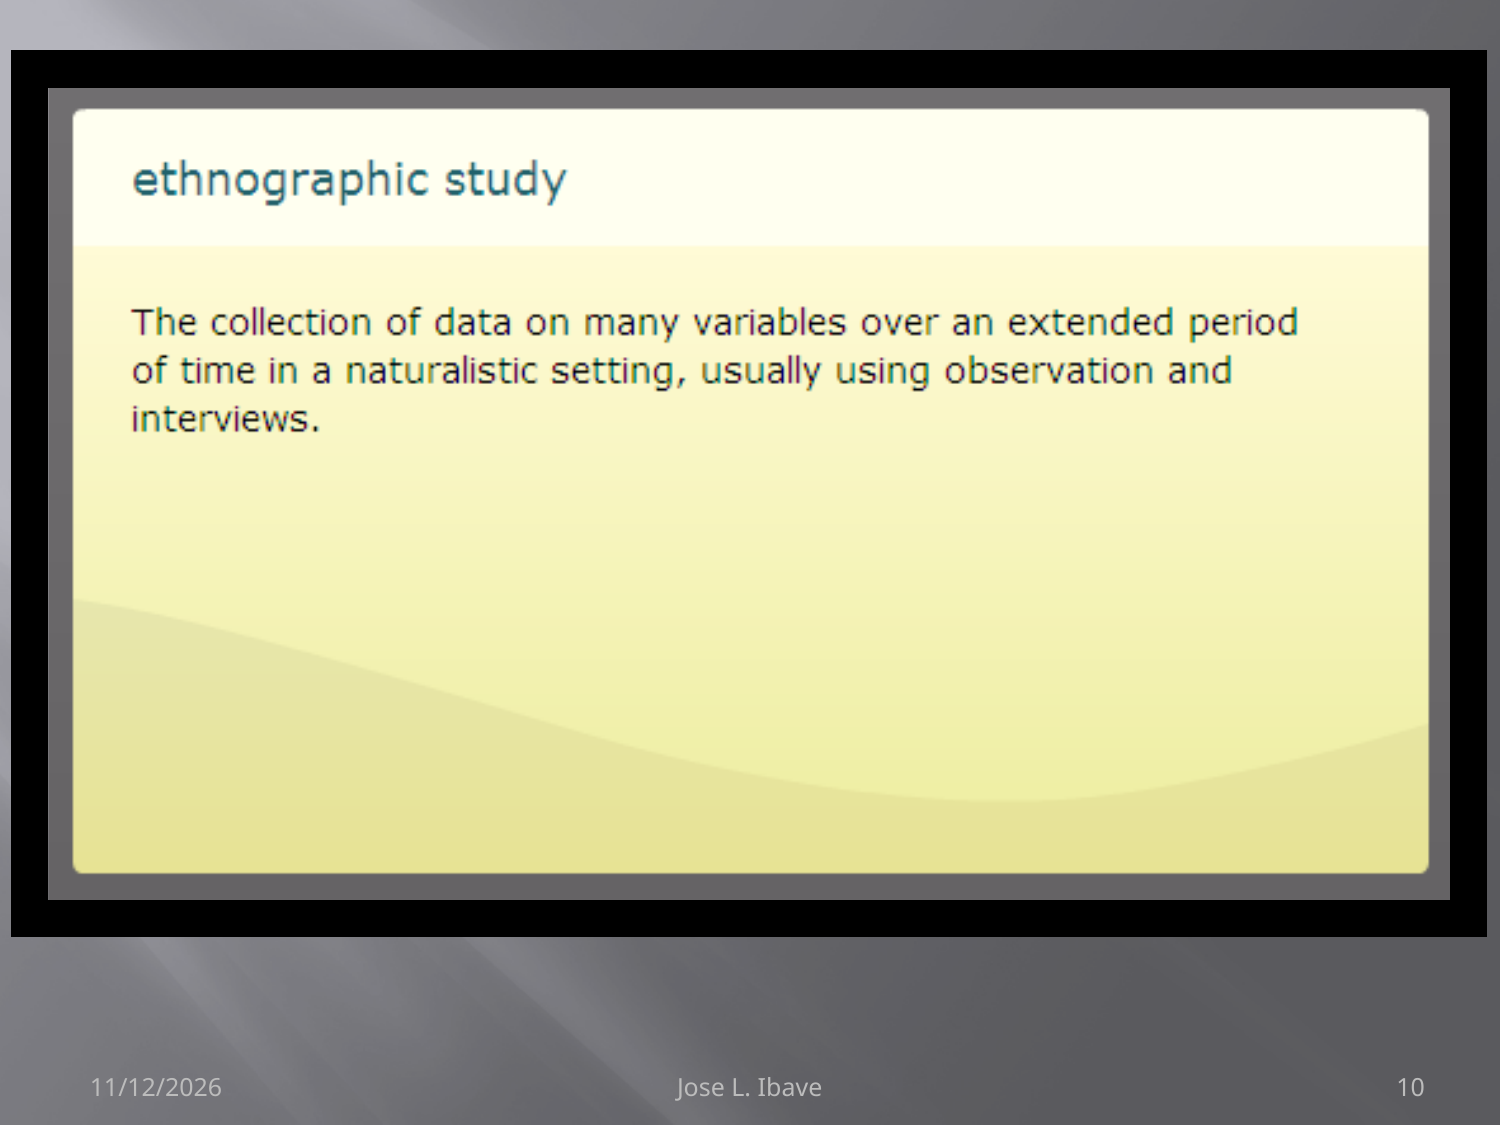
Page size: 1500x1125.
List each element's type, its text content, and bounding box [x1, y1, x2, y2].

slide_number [75, 1052, 425, 1113]
picture [48, 87, 1451, 901]
footer Jose L. Ibave [512, 1052, 988, 1113]
slide_number 10 [1299, 1052, 1425, 1113]
